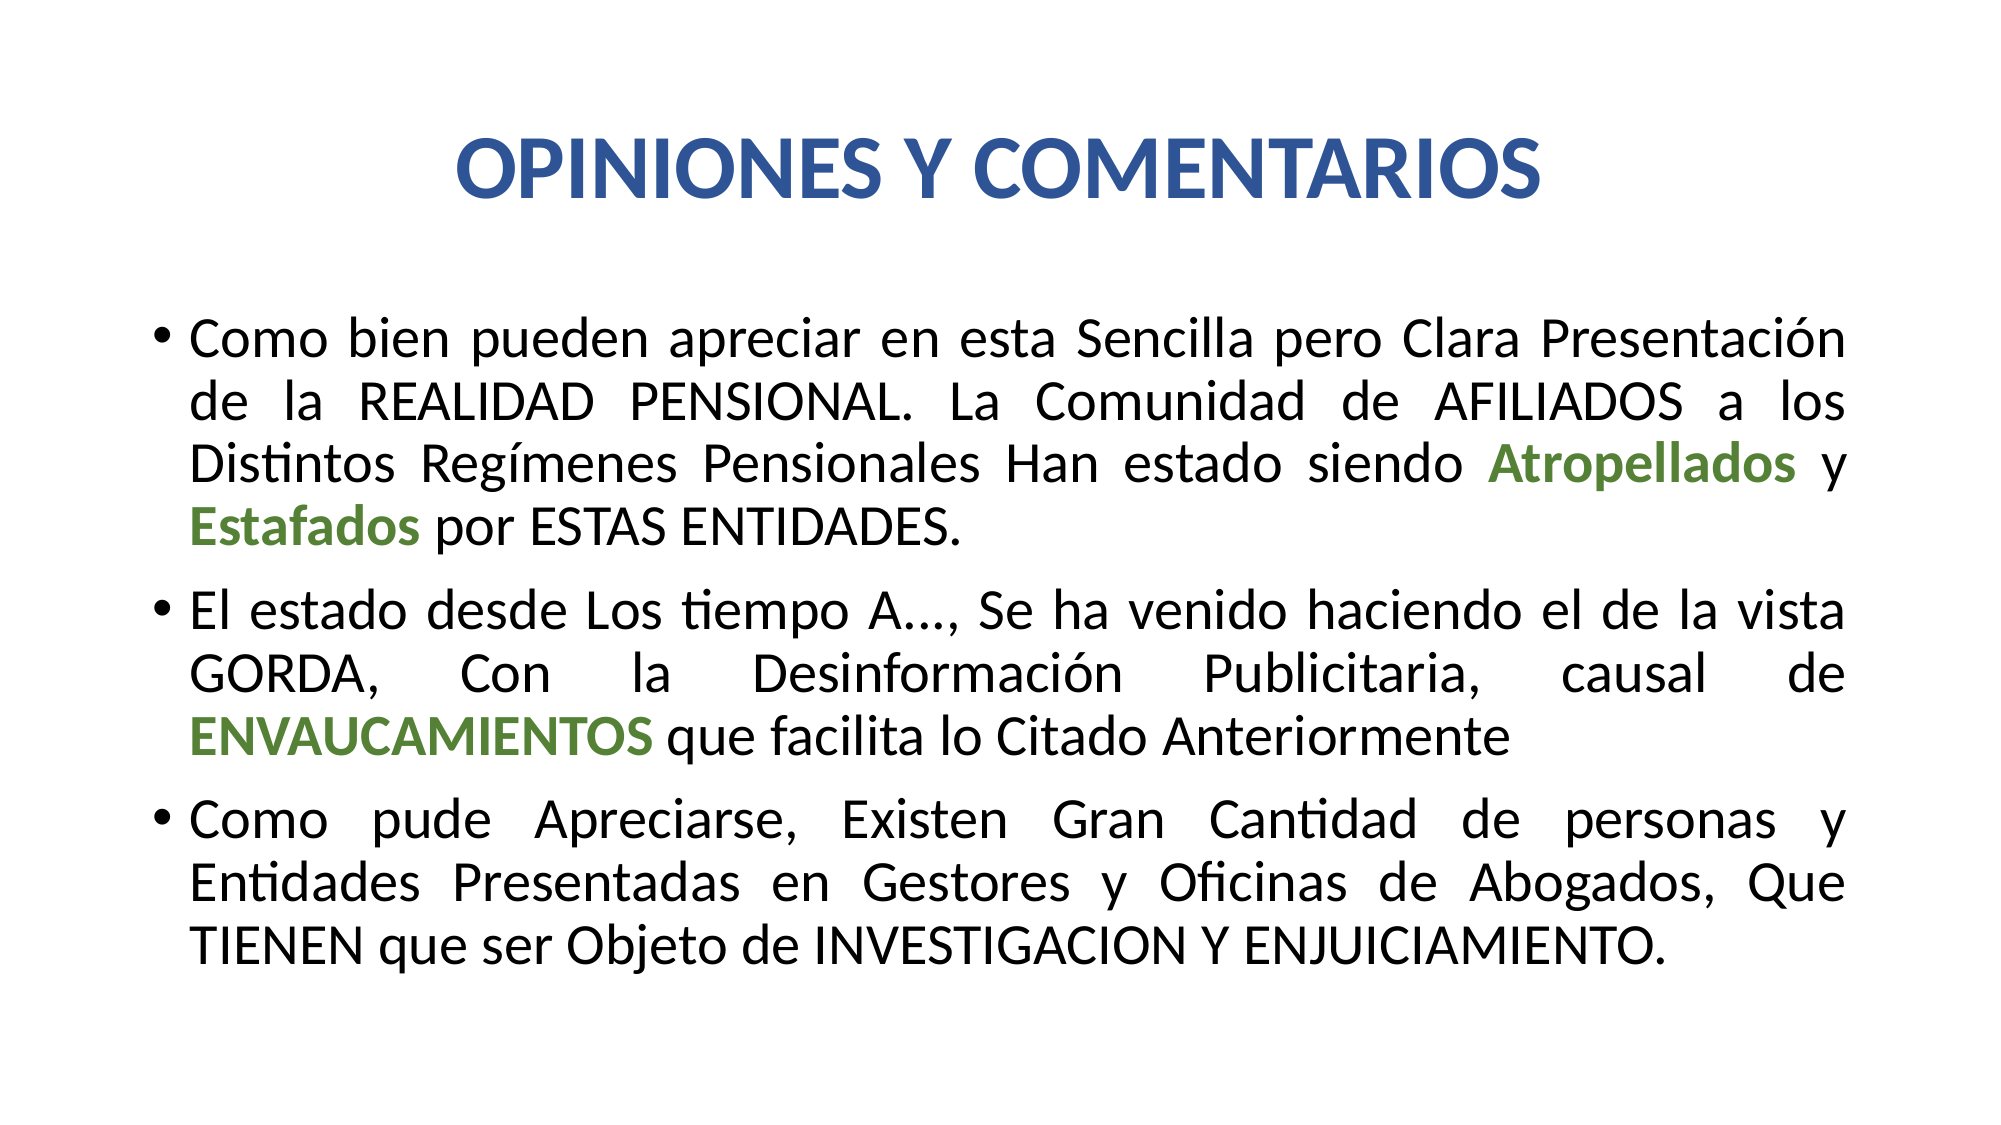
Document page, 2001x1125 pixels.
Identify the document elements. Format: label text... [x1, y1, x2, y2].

list Como bien pueden apreciar en esta Sencilla pero Clara Presentación de la REALIDAD PENSIONAL. La Comunidad de AFILIADOS a los Distintos Regímenes Pensionales Han estado siendo Atropellados y Estafados por ESTAS ENTIDADES. El estado desde Los tiempo A..., Se ha venido haciendo el de la vista GORDA, Con la Desinformación Publicitaria, causal de ENVAUCAMIENTOS que facilita lo Citado Anteriormente Como pude Apreciarse, Existen Gran Cantidad de personas y Entidades Presentadas en Gestores y Oficinas de Abogados, Que TIENEN que ser Objeto de INVESTIGACION Y ENJUICIAMIENTO. [137, 299, 1863, 1014]
title OPINIONES Y COMENTARIOS [137, 59, 1863, 278]
